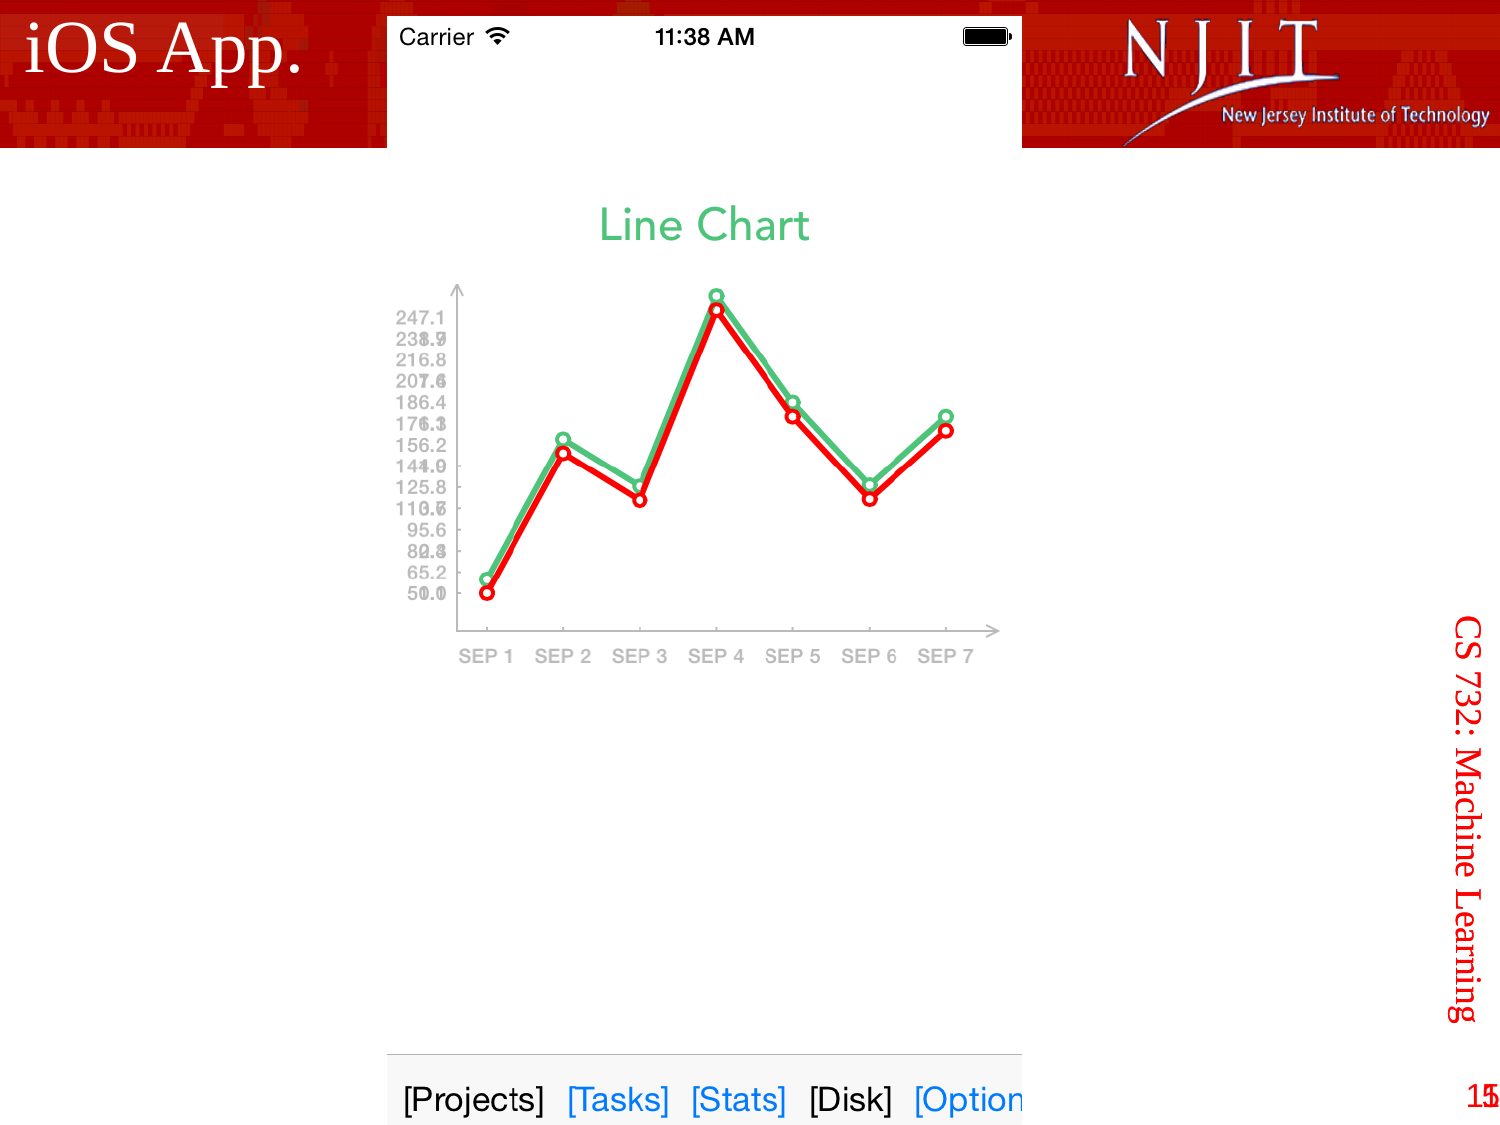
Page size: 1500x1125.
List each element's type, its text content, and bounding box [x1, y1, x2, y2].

title iOS App. [24, 0, 1431, 145]
text_box 11 [1400, 1073, 1500, 1115]
picture [0, 0, 1500, 1125]
text_box CS 732: Machine Learning [1448, 187, 1494, 1024]
